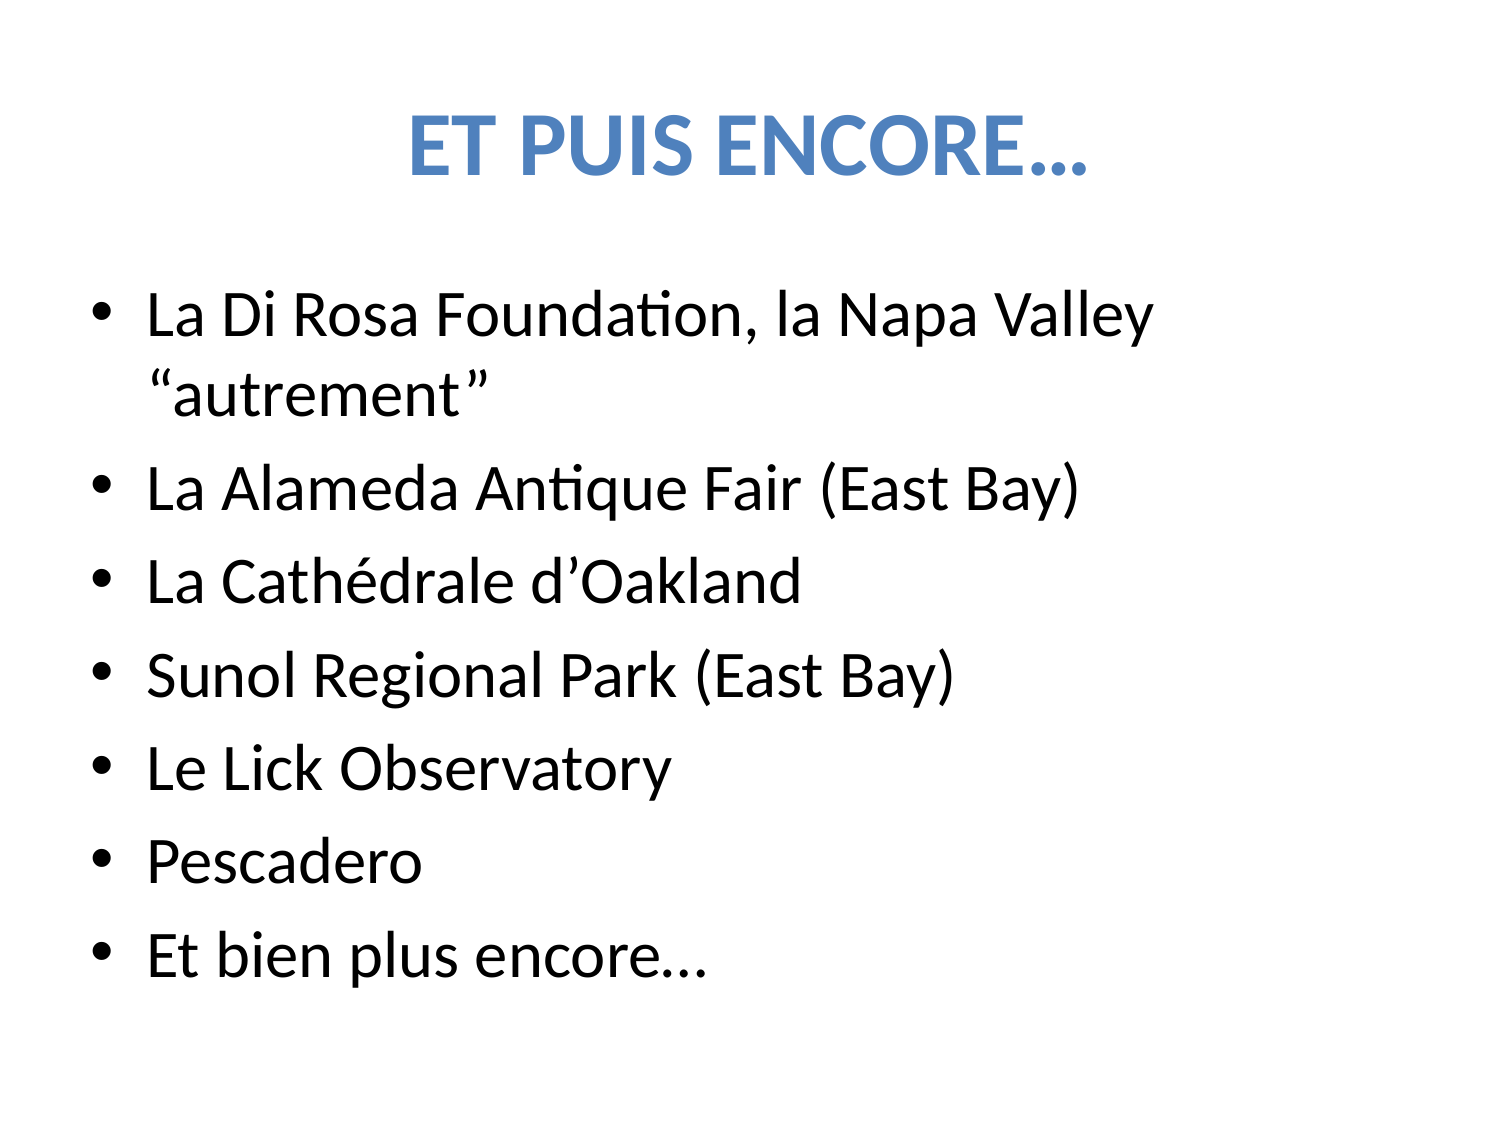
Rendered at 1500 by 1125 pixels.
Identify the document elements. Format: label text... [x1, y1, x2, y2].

list La Di Rosa Foundation, la Napa Valley “autrement” La Alameda Antique Fair (East Bay) La Cathédrale d’Oakland Sunol Regional Park (East Bay) Le Lick Observatory Pescadero Et bien plus encore… [75, 262, 1425, 1005]
title Et puis encore… [75, 45, 1425, 233]
